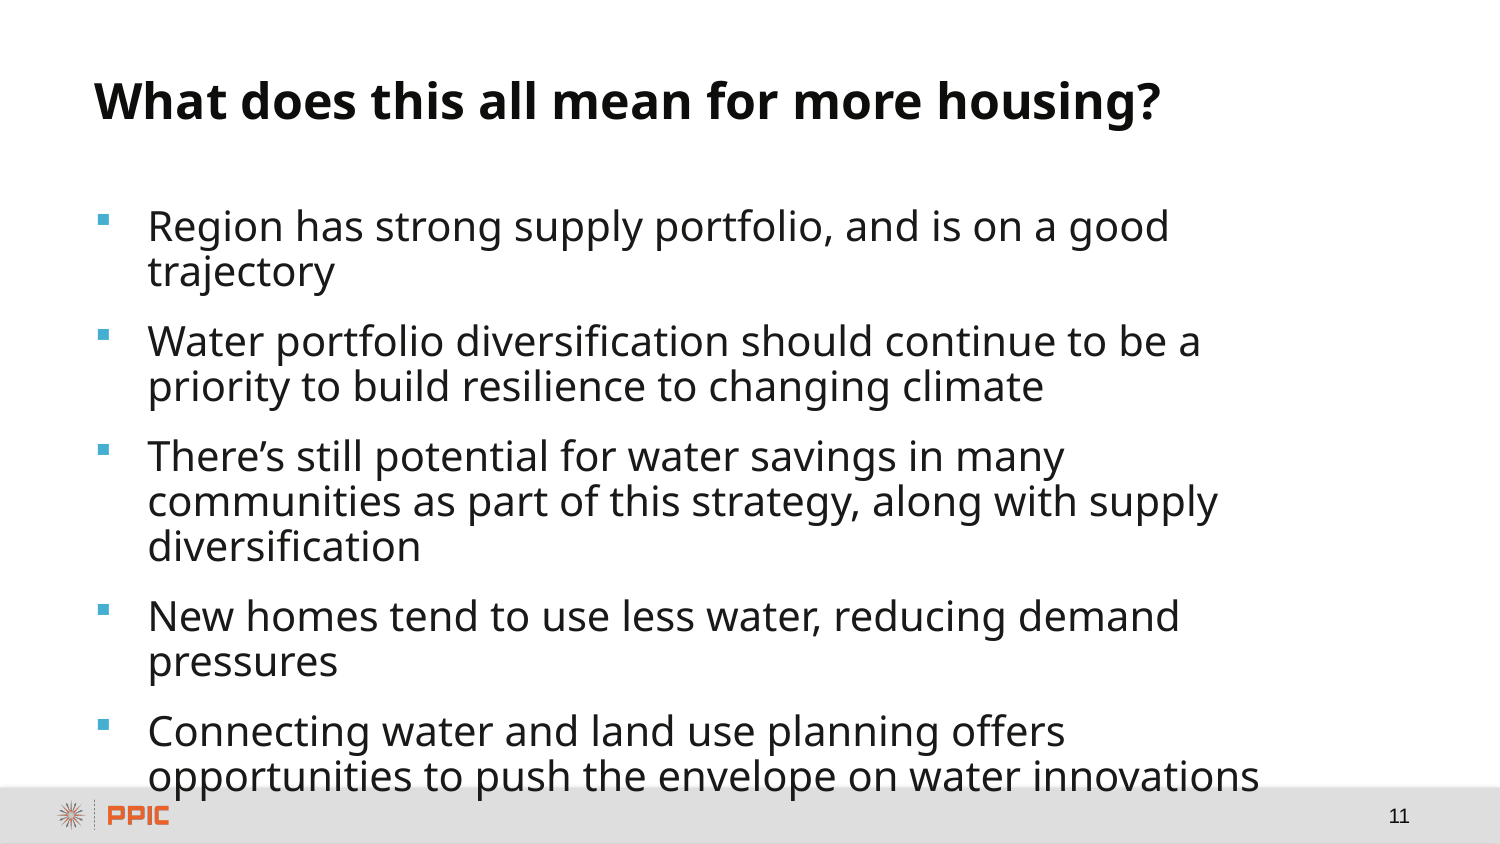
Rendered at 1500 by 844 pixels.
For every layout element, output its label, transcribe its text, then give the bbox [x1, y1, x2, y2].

list Region has strong supply portfolio, and is on a good trajectory Water portfolio diversification should continue to be a priority to build resilience to changing climate There’s still potential for water savings in many communities as part of this strategy, along with supply diversification New homes tend to use less water, reducing demand pressures Connecting water and land use planning offers opportunities to push the envelope on water innovations [94, 205, 1328, 750]
title What does this all mean for more housing? [94, 76, 1425, 197]
